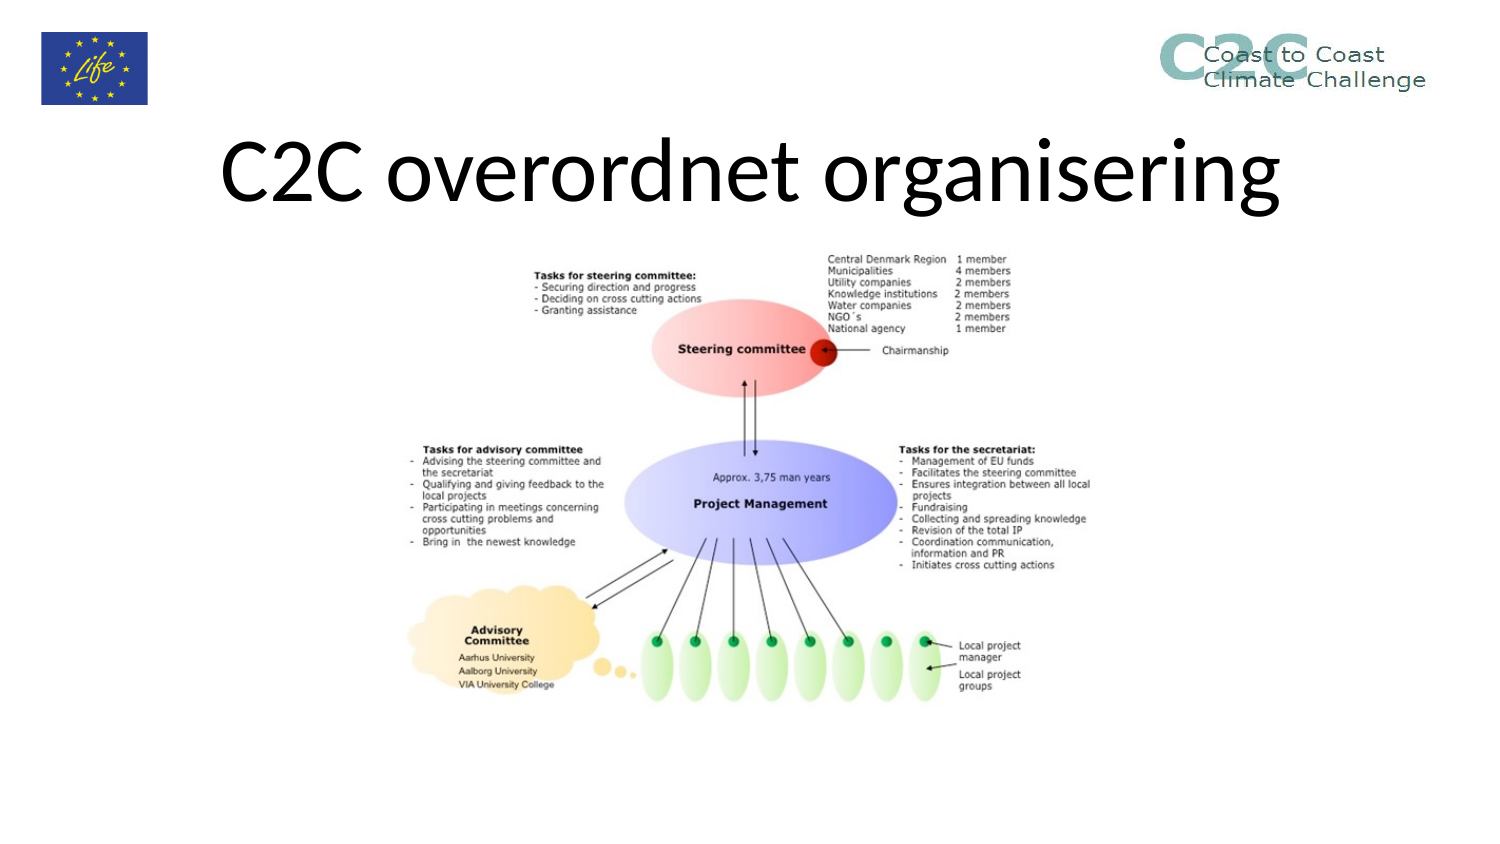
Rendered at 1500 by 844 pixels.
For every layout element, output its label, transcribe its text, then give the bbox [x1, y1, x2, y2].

picture [1139, 14, 1459, 112]
title C2C overordnet organisering [76, 94, 1427, 235]
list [403, 235, 1097, 754]
picture [41, 32, 148, 105]
